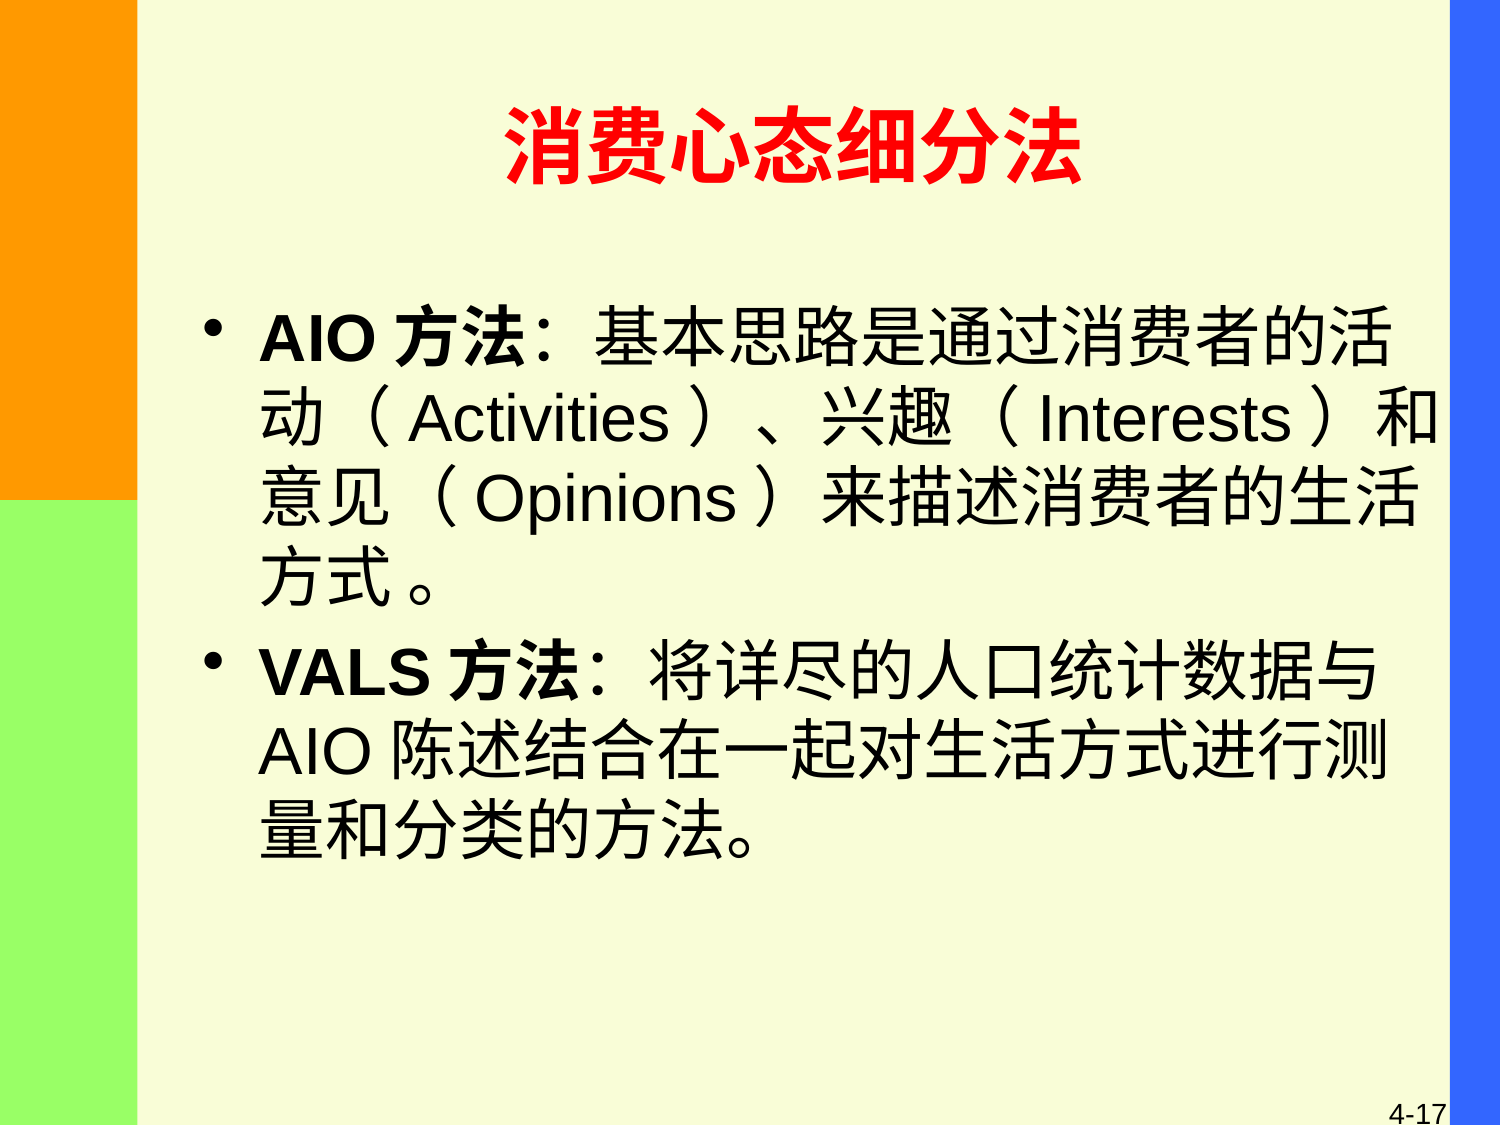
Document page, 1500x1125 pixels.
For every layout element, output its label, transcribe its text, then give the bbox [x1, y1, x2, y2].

text_box [0, 0, 138, 500]
title 消费心态细分法 [138, 37, 1449, 251]
list AIO方法：基本思路是通过消费者的活动（Activities）、兴趣（Interests）和意见（Opinions）来描述消费者的生活方式 。 VALS方法：将详尽的人口统计数据与AIO陈述结合在一起对生活方式进行测量和分类的方法。 [187, 287, 1449, 963]
text_box [1449, 0, 1500, 1125]
text_box [0, 500, 138, 1125]
slide_number 4-17 [1149, 1074, 1449, 1125]
